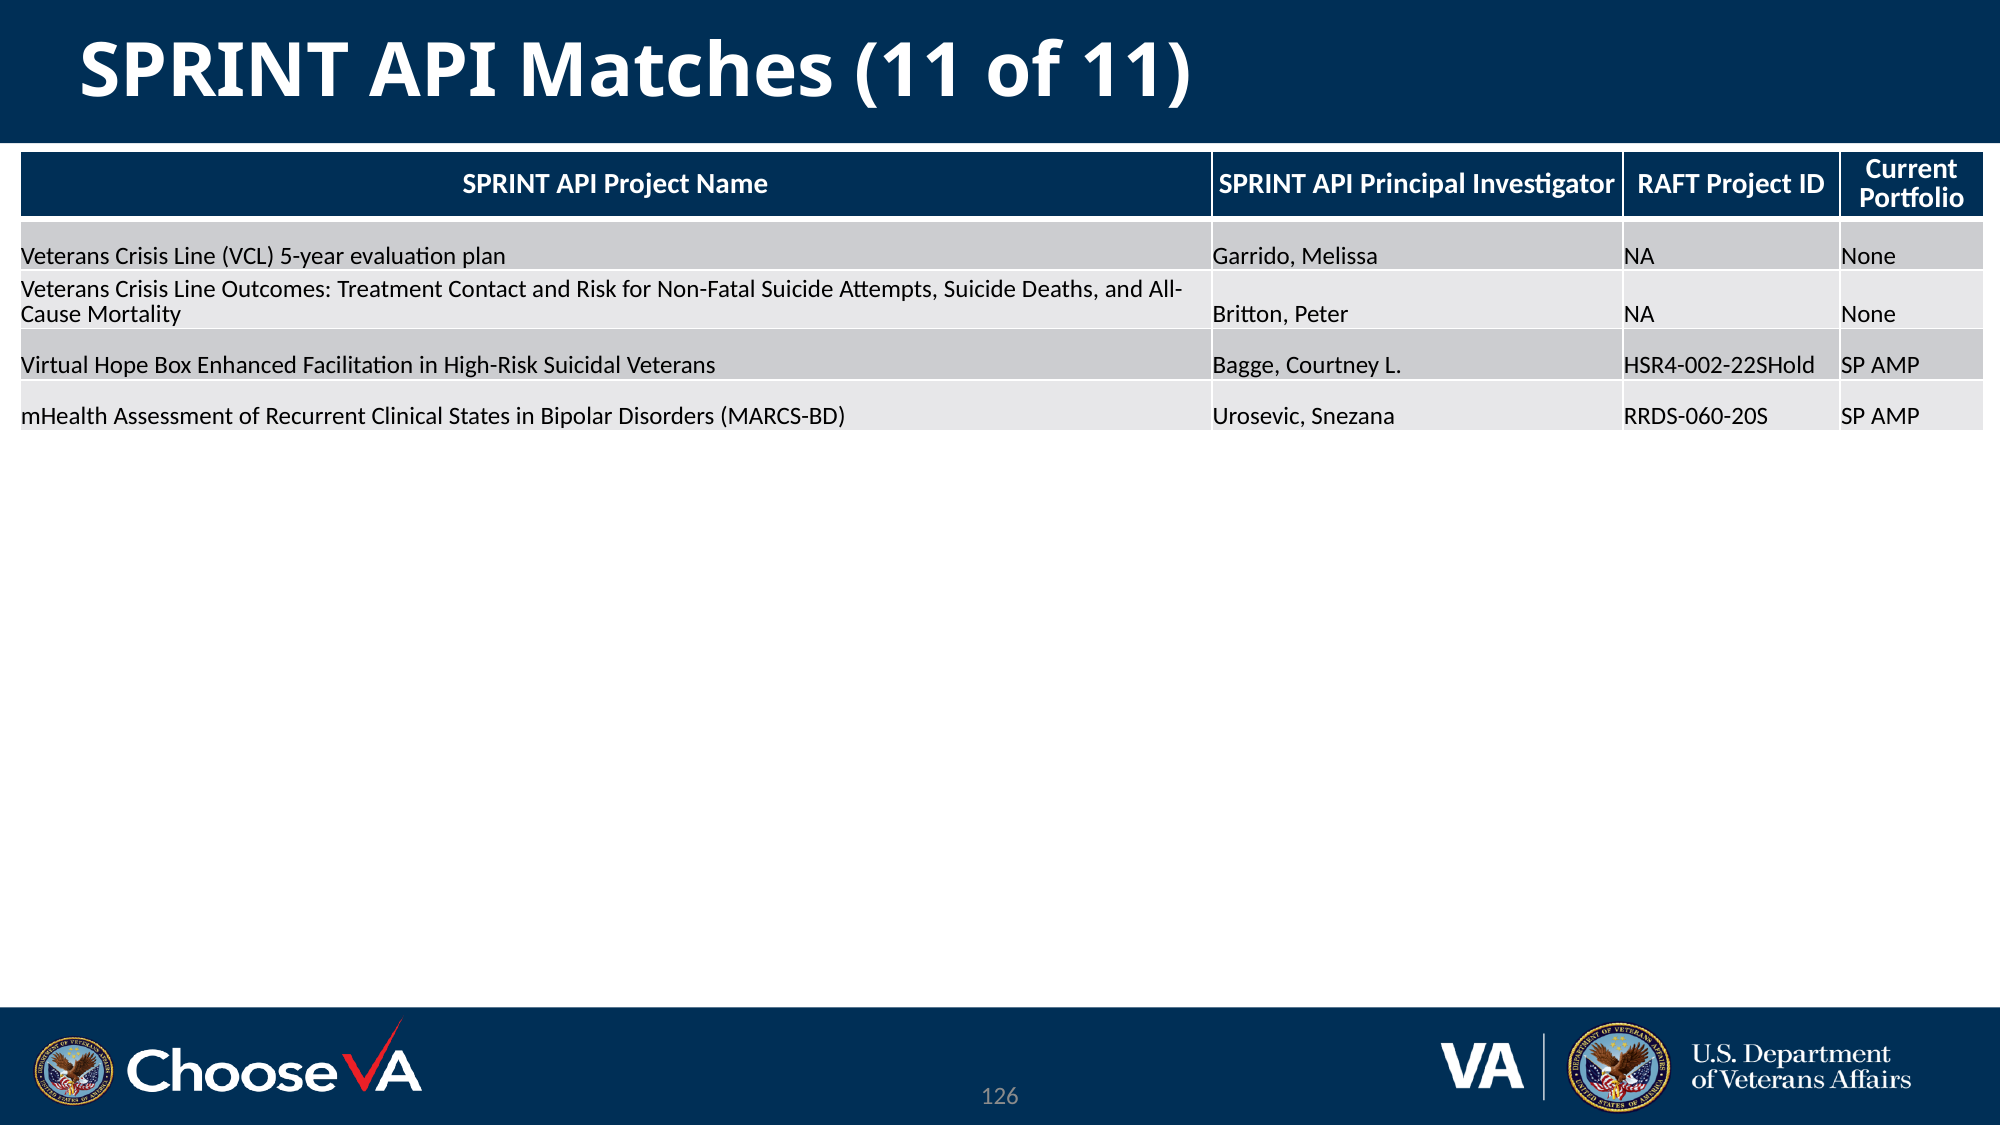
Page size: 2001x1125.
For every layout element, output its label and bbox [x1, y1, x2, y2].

table_header [1213, 152, 1622, 216]
table_cell [21, 271, 1211, 328]
table_cell [1213, 271, 1622, 328]
table_header [21, 152, 1211, 216]
slide_number [774, 1065, 1225, 1125]
table_cell [1213, 329, 1622, 379]
picture [33, 1015, 422, 1106]
table_cell [21, 222, 1211, 269]
table_cell [1841, 222, 1983, 269]
table_header [1624, 152, 1839, 216]
table_cell [1624, 329, 1839, 379]
table_cell [1841, 381, 1983, 430]
table_header [1841, 152, 1983, 216]
table_cell [1841, 329, 1983, 379]
table_cell [1213, 381, 1622, 430]
table_cell [1624, 271, 1839, 328]
table_cell [21, 381, 1211, 430]
title [64, 15, 1790, 128]
table_cell [1213, 222, 1622, 269]
table_cell [21, 329, 1211, 379]
table_cell [1841, 271, 1983, 328]
picture [1434, 1014, 1917, 1120]
table_cell [1624, 222, 1839, 269]
table_cell [1624, 381, 1839, 430]
